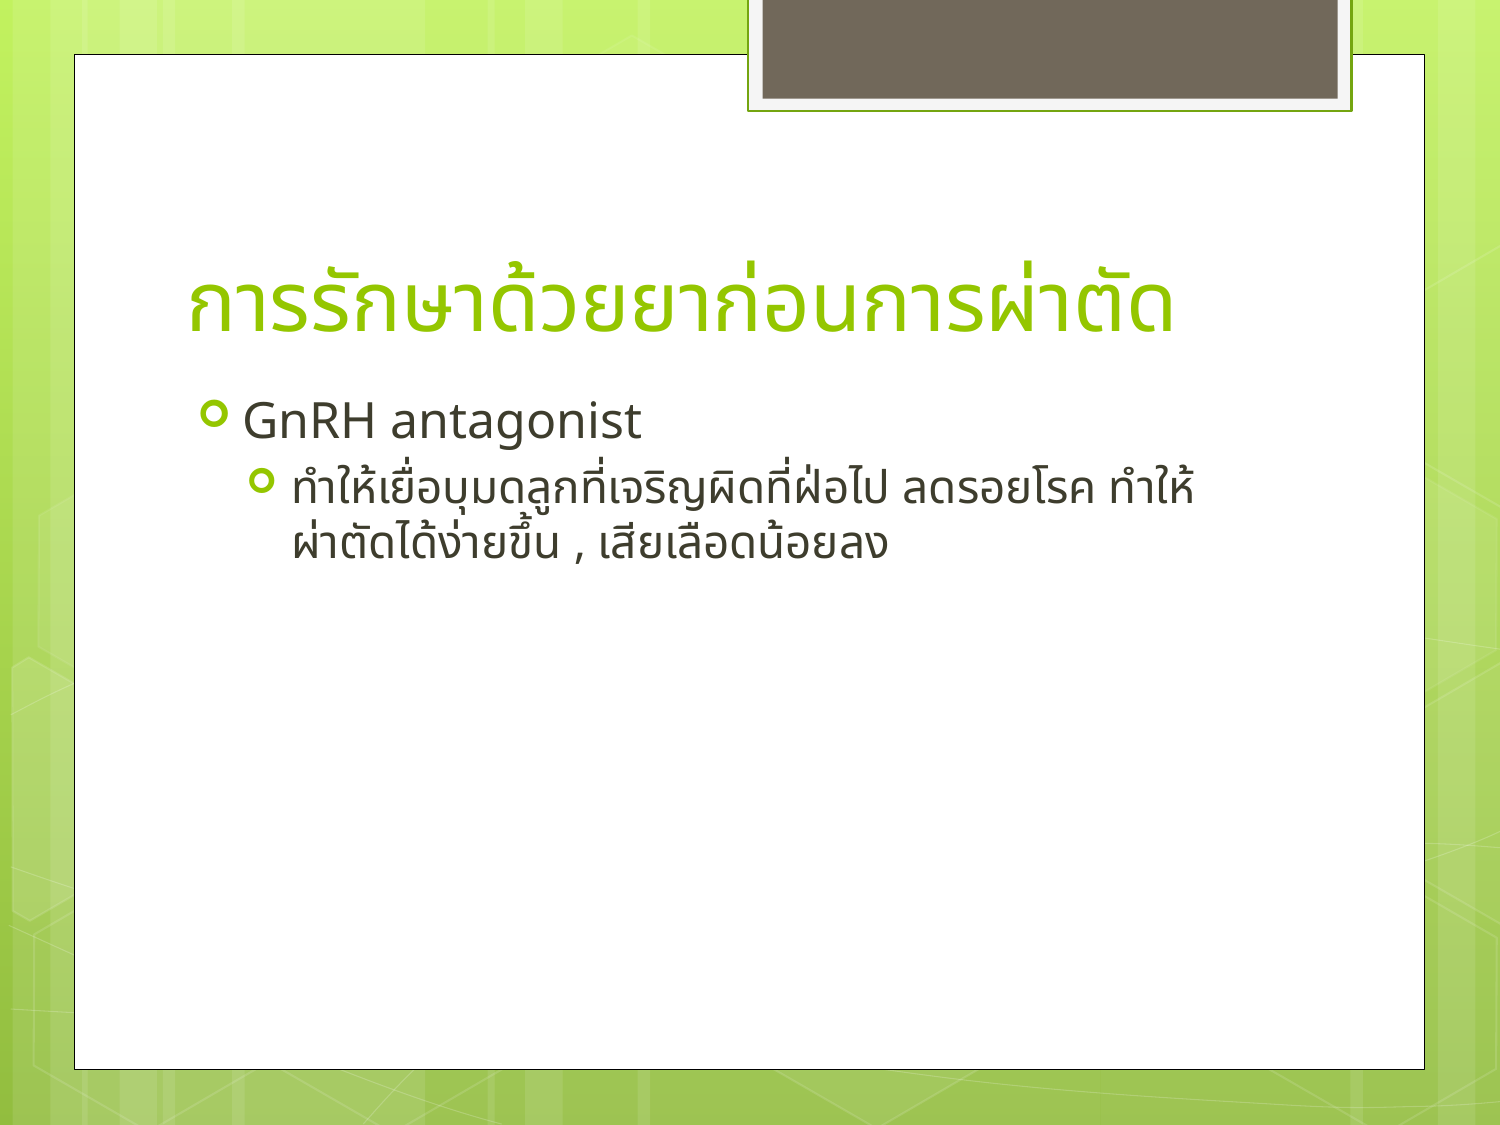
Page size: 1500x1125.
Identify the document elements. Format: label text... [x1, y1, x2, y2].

list GnRH antagonist ทำให้เยื่อบุมดลูกที่เจริญผิดที่ฝ่อไป ลดรอยโรค ทำให้ผ่าตัดได้ง่ายขึ้น , เสียเลือดน้อยลง [171, 381, 1283, 957]
title การรักษาด้วยยาก่อนการผ่าตัด [171, 168, 1324, 357]
